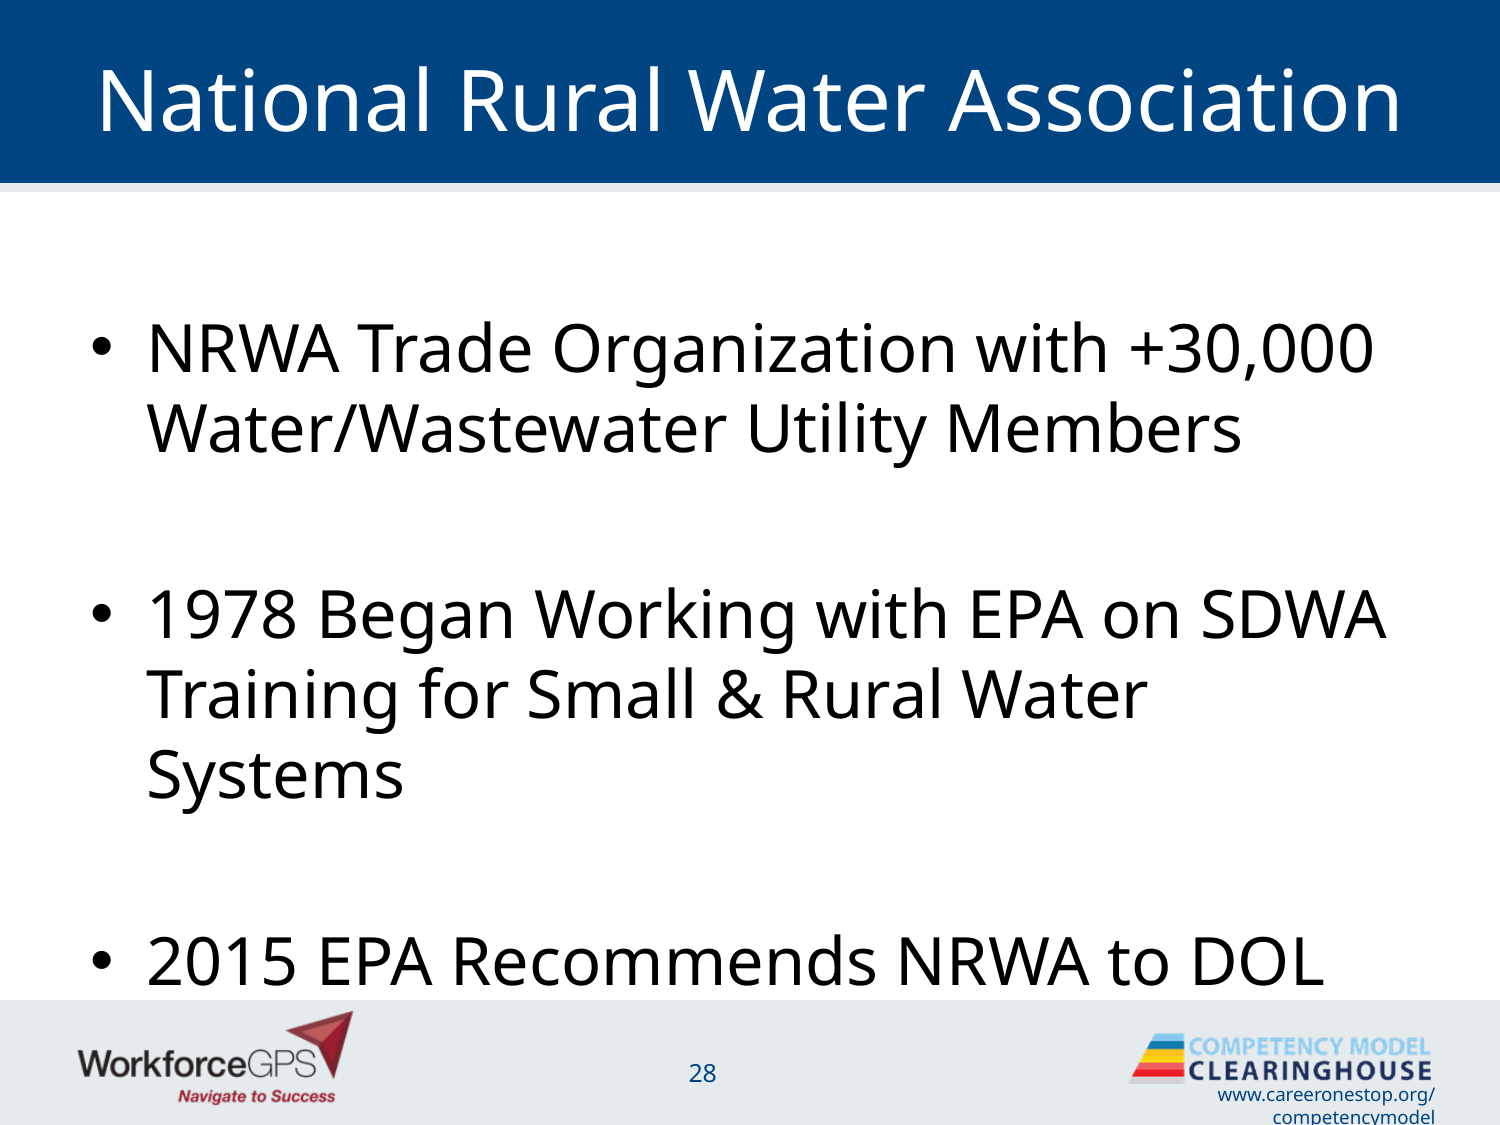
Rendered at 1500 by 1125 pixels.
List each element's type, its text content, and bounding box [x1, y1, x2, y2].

picture [1127, 1032, 1431, 1084]
picture [75, 1010, 356, 1106]
list NRWA Trade Organization with +30,000 Water/Wastewater Utility Members 1978 Began Working with EPA on SDWA Training for Small & Rural Water Systems 2015 EPA Recommends NRWA to DOL [75, 204, 1425, 975]
title National Rural Water Association [75, 24, 1425, 170]
